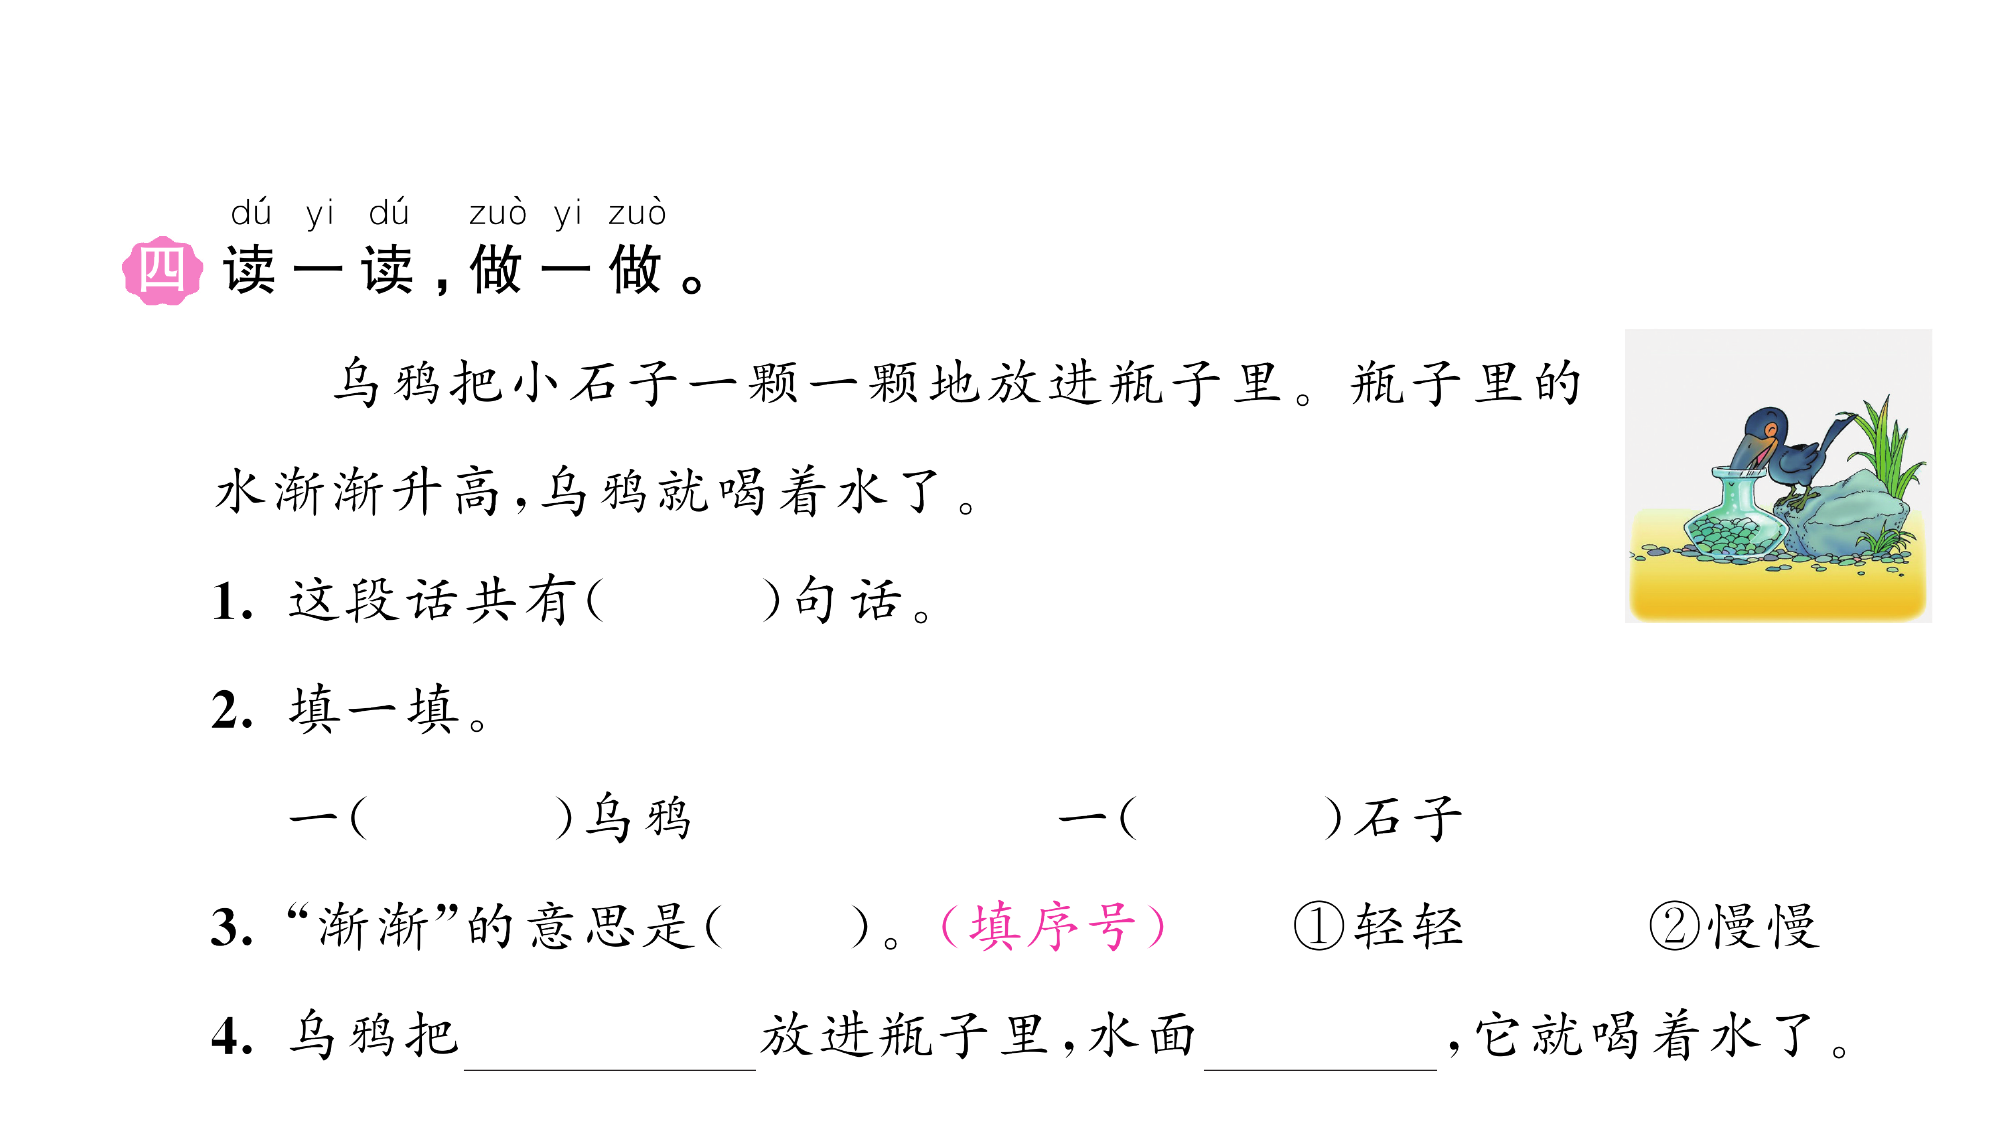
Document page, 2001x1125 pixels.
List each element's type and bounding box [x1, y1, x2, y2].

picture [118, 177, 2000, 1078]
